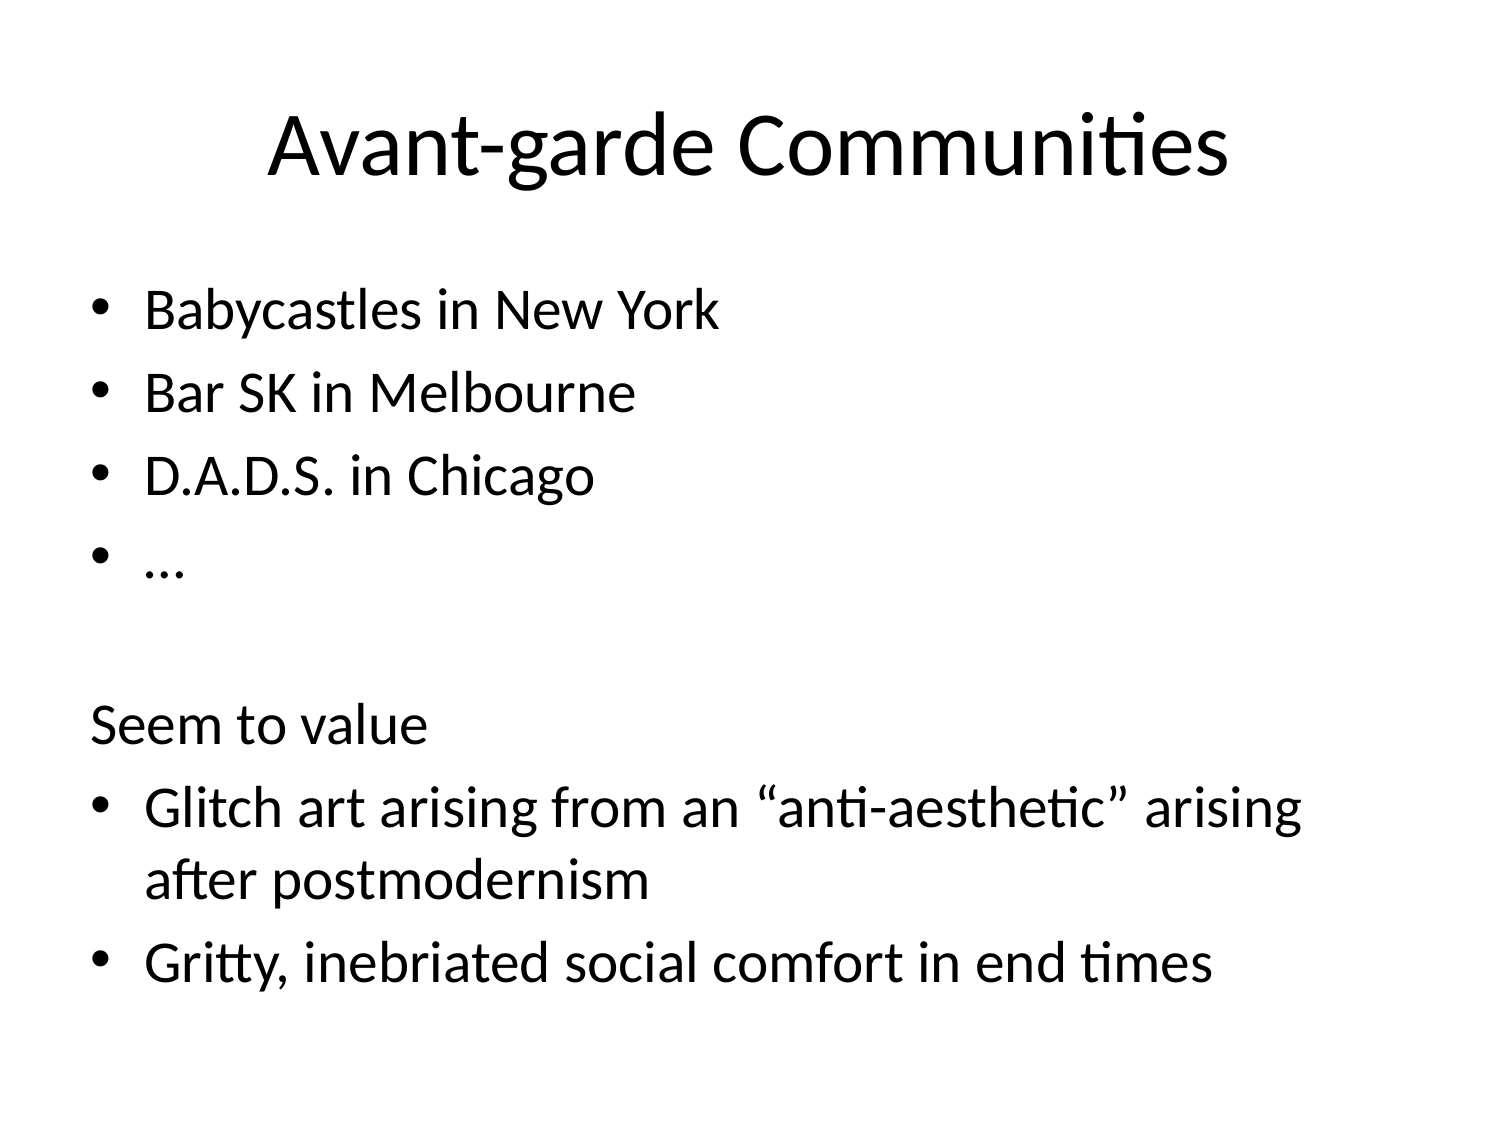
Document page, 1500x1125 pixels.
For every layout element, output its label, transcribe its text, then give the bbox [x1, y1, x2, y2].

list Babycastles in New York Bar SK in Melbourne D.A.D.S. in Chicago … Seem to value Glitch art arising from an “anti-aesthetic” arising after postmodernism Gritty, inebriated social comfort in end times [75, 262, 1425, 1005]
title Avant-garde Communities [75, 45, 1425, 233]
